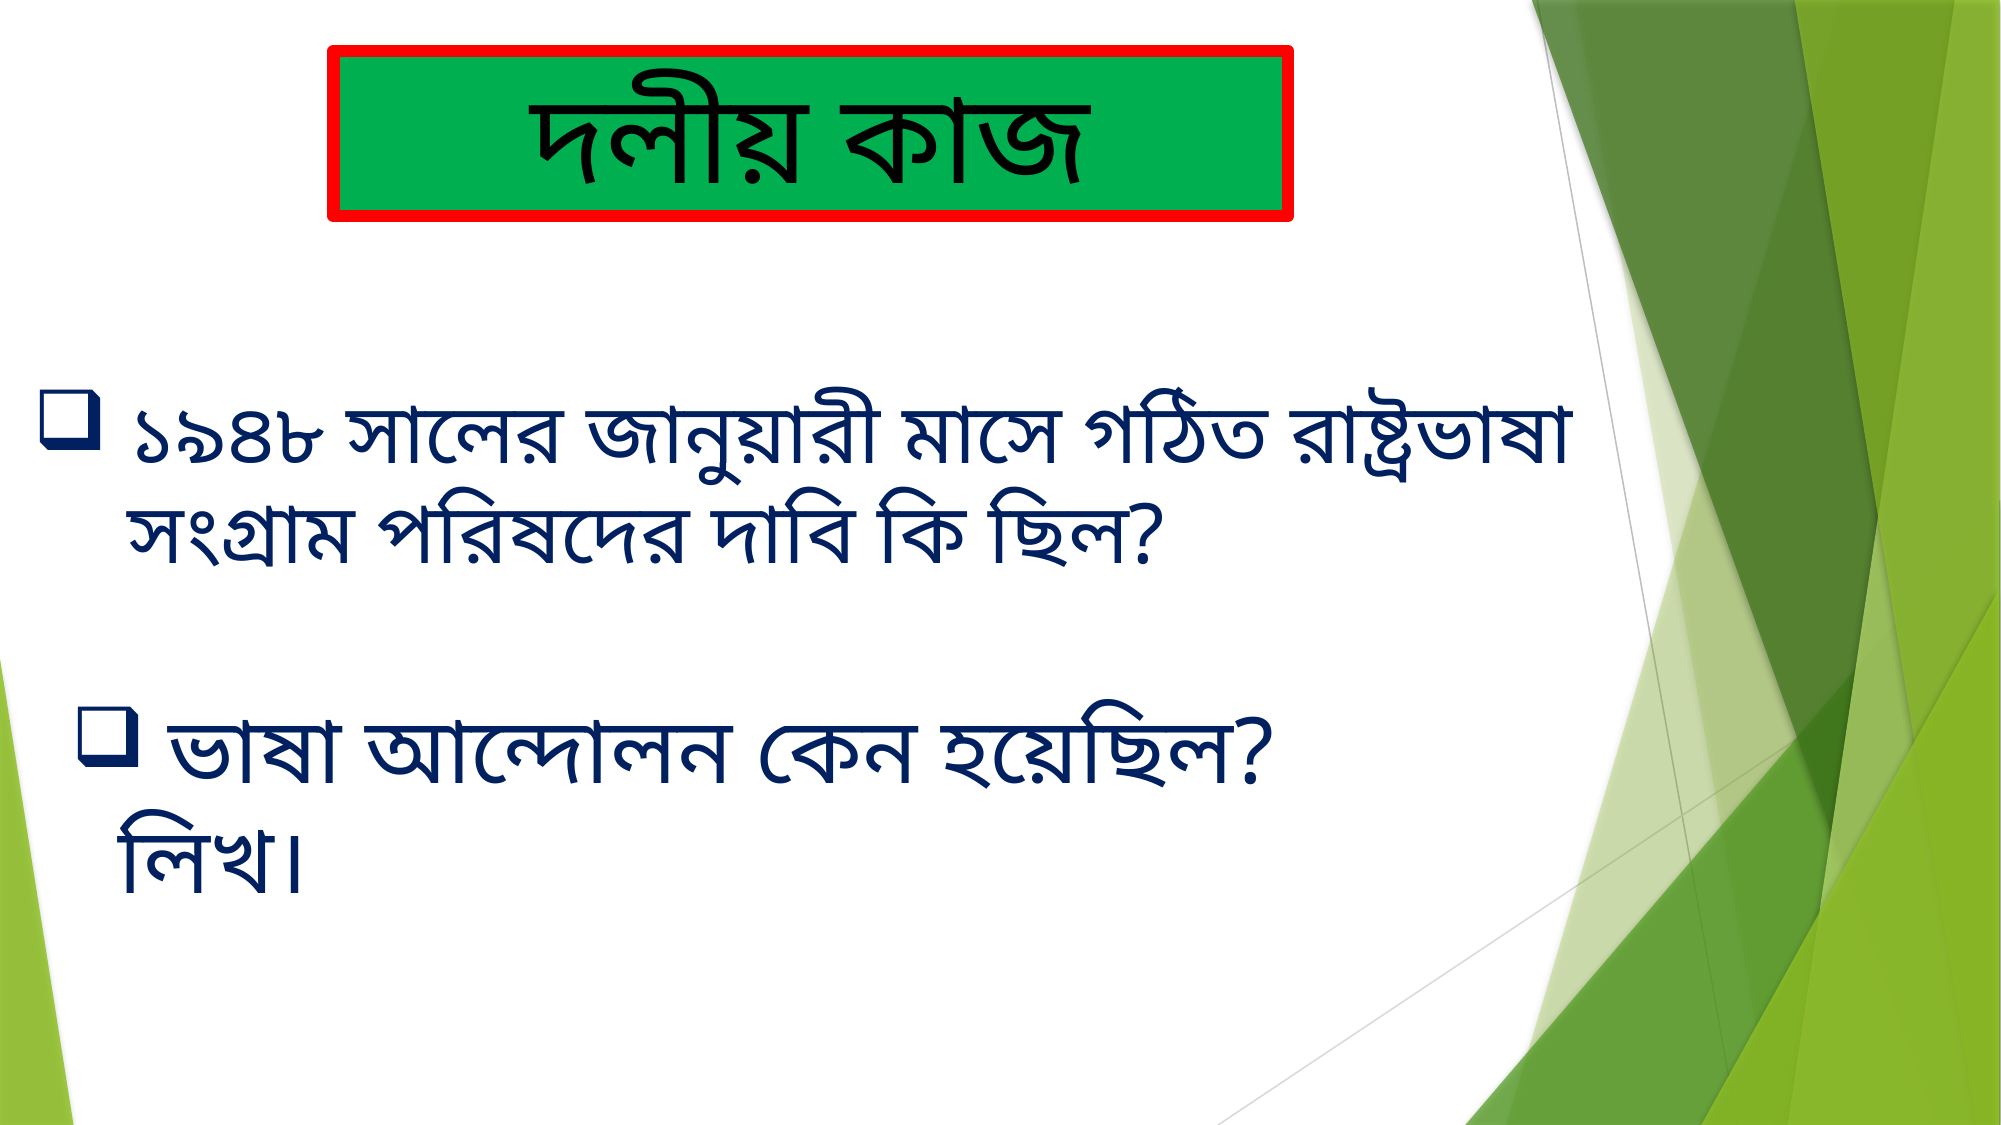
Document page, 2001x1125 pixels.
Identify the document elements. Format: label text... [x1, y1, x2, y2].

text_box দলীয় কাজ [333, 51, 1288, 216]
text_box ভাষা আন্দোলন কেন হয়েছিল? লিখ। [57, 684, 1342, 920]
text_box ১৯৪৮ সালের জানুয়ারী মাসে গঠিত রাষ্ট্রভাষা সংগ্রাম পরিষদের দাবি কি ছিল? [19, 373, 1646, 588]
